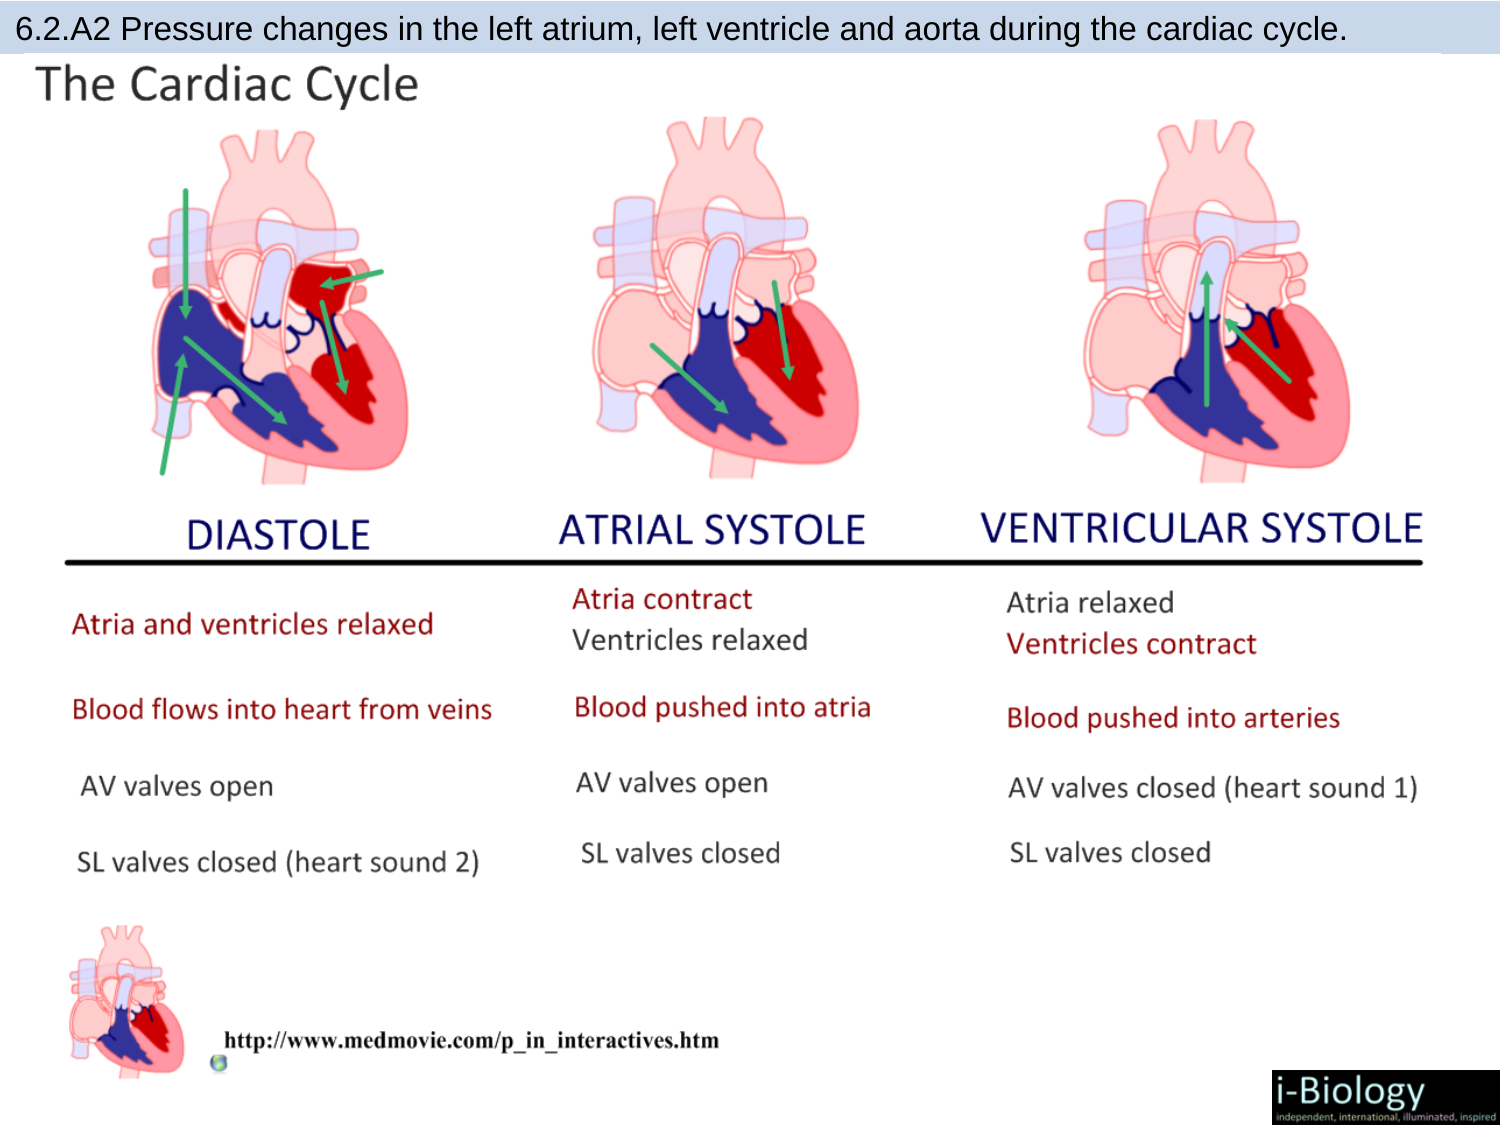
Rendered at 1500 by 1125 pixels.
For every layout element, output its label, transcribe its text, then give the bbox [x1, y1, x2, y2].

picture [24, 53, 1500, 1125]
text_box 6.2.A2 Pressure changes in the left atrium, left ventricle and aorta during the cardiac cycle. [0, 0, 1500, 54]
